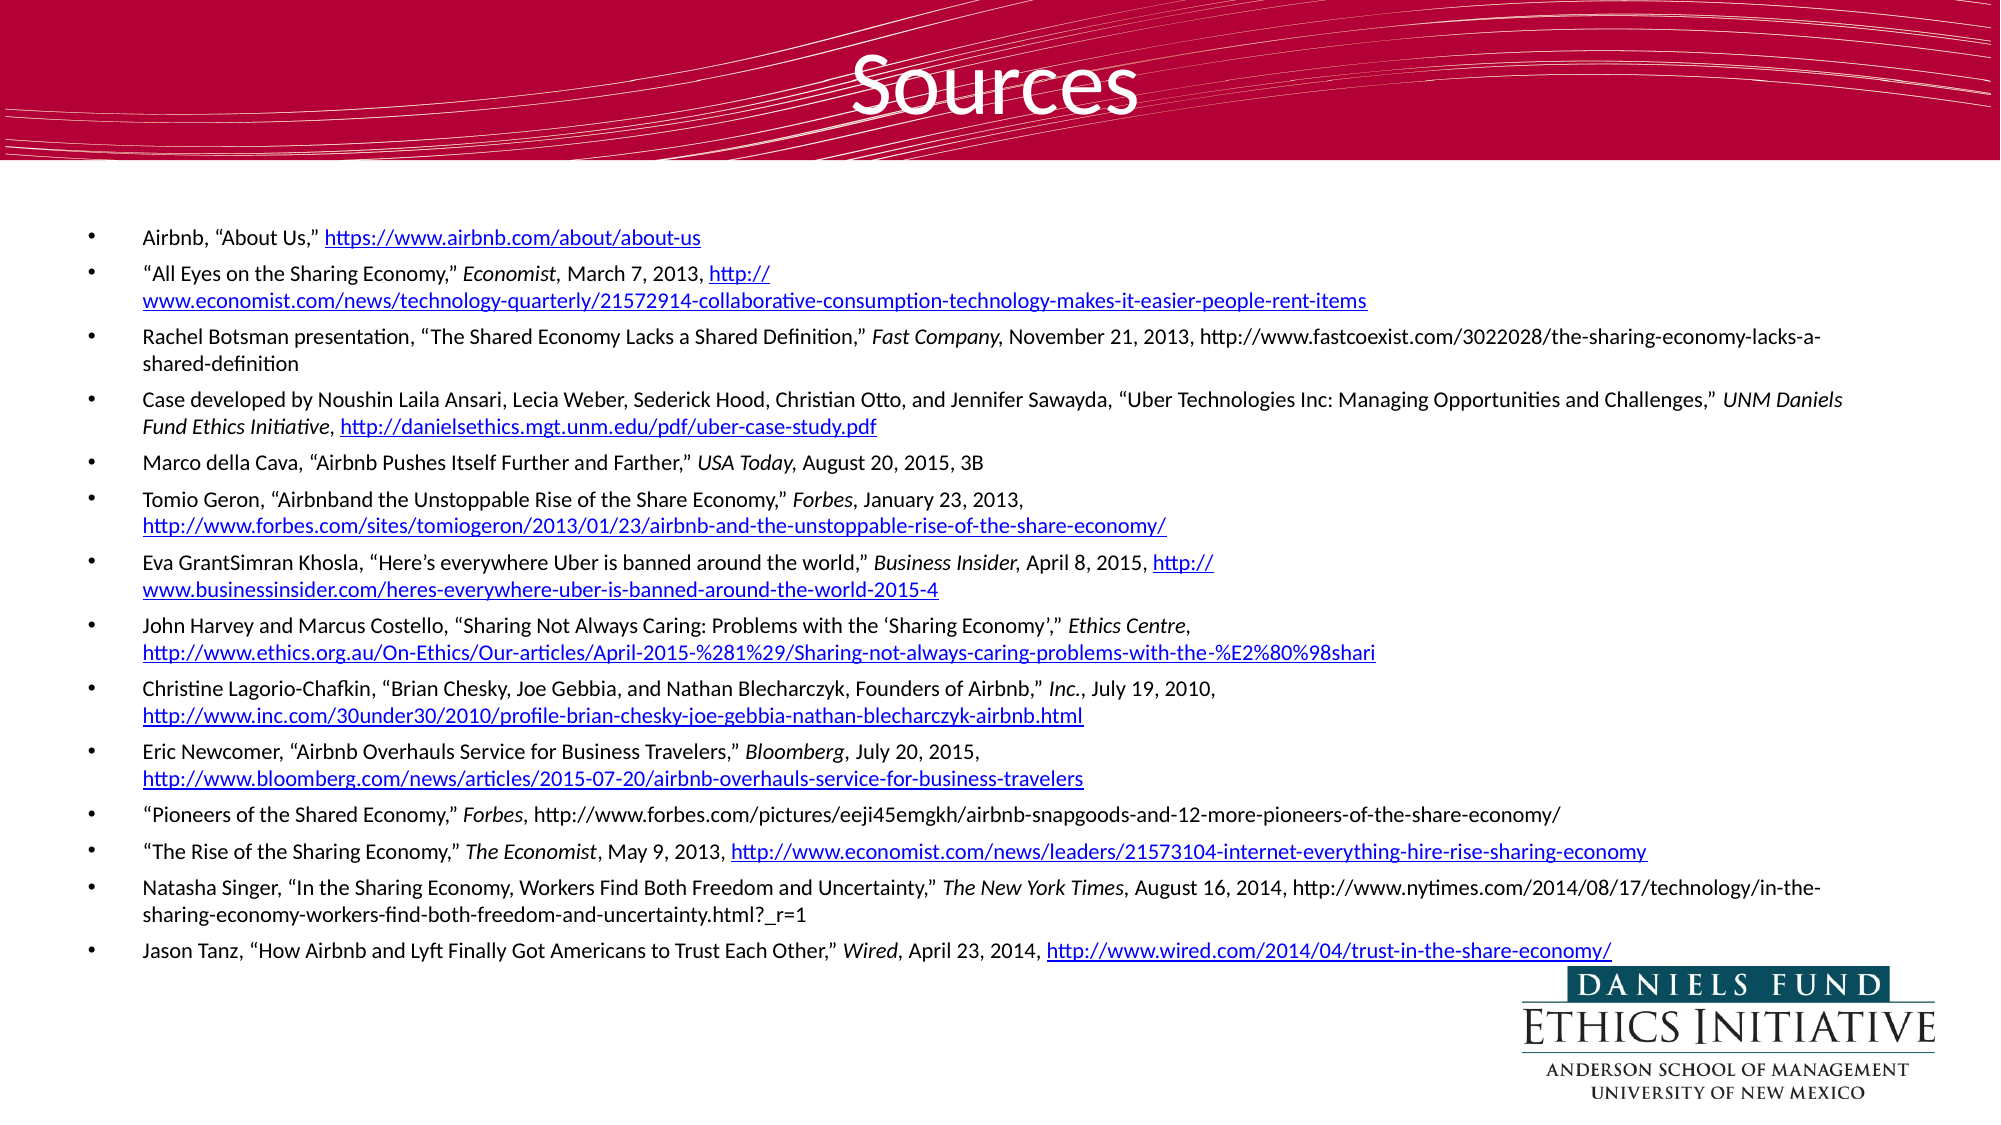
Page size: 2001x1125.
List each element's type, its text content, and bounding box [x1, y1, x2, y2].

title Sources [265, 16, 1727, 215]
picture [0, 0, 2000, 162]
list Airbnb, “About Us,” https://www.airbnb.com/about/about-us “All Eyes on the Sharing Economy,” Economist, March 7, 2013, http://www.economist.com/news/technology-quarterly/21572914-collaborative-consumption-technology-makes-it-easier-people-rent-items Rachel Botsman presentation, “The Shared Economy Lacks a Shared Definition,” Fast Company, November 21, 2013, http://www.fastcoexist.com/3022028/the-sharing-economy-lacks-a-shared-definition Case developed by Noushin Laila Ansari, Lecia Weber, Sederick Hood, Christian Otto, and Jennifer Sawayda, “Uber Technologies Inc: Managing Opportunities and Challenges,” UNM Daniels Fund Ethics Initiative, http://danielsethics.mgt.unm.edu/pdf/uber-case-study.pdf Marco della Cava, “Airbnb Pushes Itself Further and Farther,” USA Today, August 20, 2015, 3B Tomio Geron, “Airbnband the Unstoppable Rise of the Share Economy,” Forbes, January 23, 2013, http://www.forbes.com/sites/tomiogeron/2013/01/23/airbnb-and-the-unstoppable-rise-of-the-share-economy/ Eva GrantSimran Khosla, “Here’s everywhere Uber is banned around the world,” Business Insider, April 8, 2015, http://www.businessinsider.com/heres-everywhere-uber-is-banned-around-the-world-2015-4 John Harvey and Marcus Costello, “Sharing Not Always Caring: Problems with the ‘Sharing Economy’,” Ethics Centre, http://www.ethics.org.au/On-Ethics/Our-articles/April-2015-%281%29/Sharing-not-always-caring-problems-with-the-%E2%80%98shari Christine Lagorio-Chafkin, “Brian Chesky, Joe Gebbia, and Nathan Blecharczyk, Founders of Airbnb,” Inc., July 19, 2010, http://www.inc.com/30under30/2010/profile-brian-chesky-joe-gebbia-nathan-blecharczyk-airbnb.html Eric Newcomer, “Airbnb Overhauls Service for Business Travelers,” Bloomberg, July 20, 2015, http://www.bloomberg.com/news/articles/2015-07-20/airbnb-overhauls-service-for-business-travelers “Pioneers of the Shared Economy,” Forbes, http://www.forbes.com/pictures/eeji45emgkh/airbnb-snapgoods-and-12-more-pioneers-of-the-share-economy/ “The Rise of the Sharing Economy,” The Economist, May 9, 2013, http://www.economist.com/news/leaders/21573104-internet-everything-hire-rise-sharing-economy Natasha Singer, “In the Sharing Economy, Workers Find Both Freedom and Uncertainty,” The New York Times, August 16, 2014, http://www.nytimes.com/2014/08/17/technology/in-the-sharing-economy-workers-find-both-freedom-and-uncertainty.html?_r=1 Jason Tanz, “How Airbnb and Lyft Finally Got Americans to Trust Each Other,” Wired, April 23, 2014, http://www.wired.com/2014/04/trust-in-the-share-economy/ [73, 215, 1885, 977]
picture [1522, 966, 1935, 1099]
